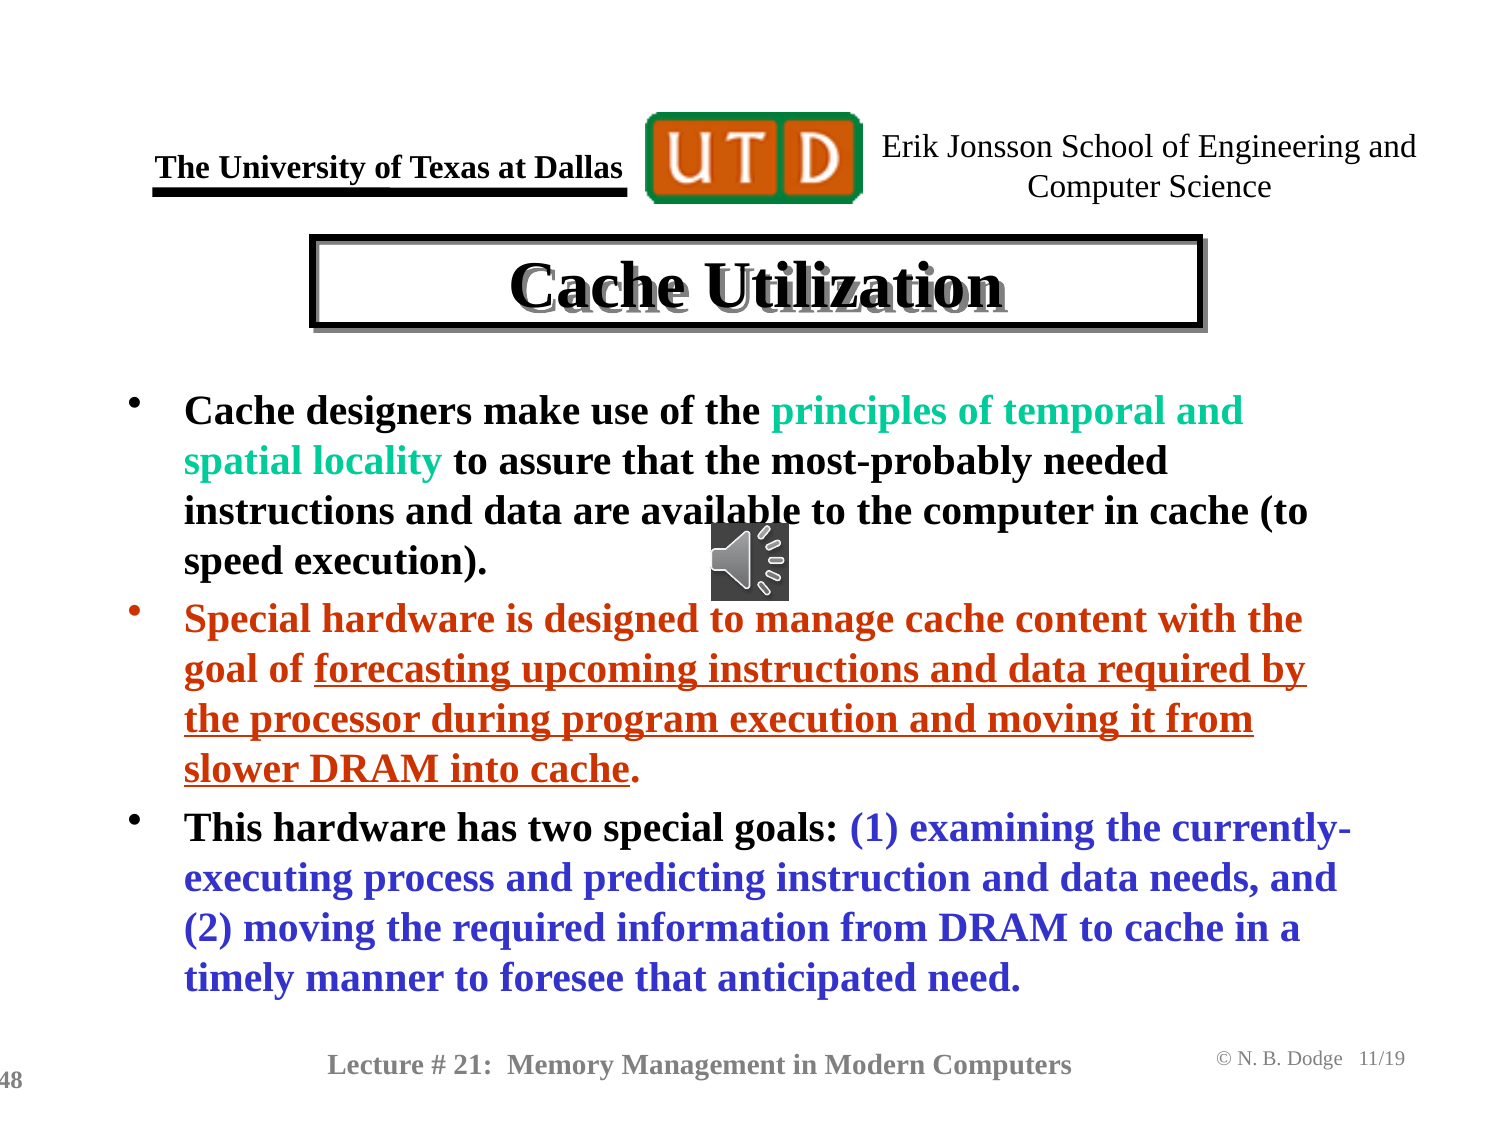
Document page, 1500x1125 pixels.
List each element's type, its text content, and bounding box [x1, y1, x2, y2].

picture [709, 522, 791, 603]
picture [645, 112, 863, 204]
footer Lecture # 21: Memory Management in Modern Computers [212, 1037, 1188, 1088]
list Cache designers make use of the principles of temporal and spatial locality to assure that the most-probably needed instructions and data are available to the computer in cache (to speed execution). Special hardware is designed to manage cache content with the goal of forecasting upcoming instructions and data required by the processor during program execution and moving it from slower DRAM into cache. This hardware has two special goals: (1) examining the currently-executing process and predicting instruction and data needs, and (2) moving the required information from DRAM to cache in a timely manner to foresee that anticipated need. [112, 374, 1388, 1001]
title Cache Utilization [309, 234, 1203, 328]
